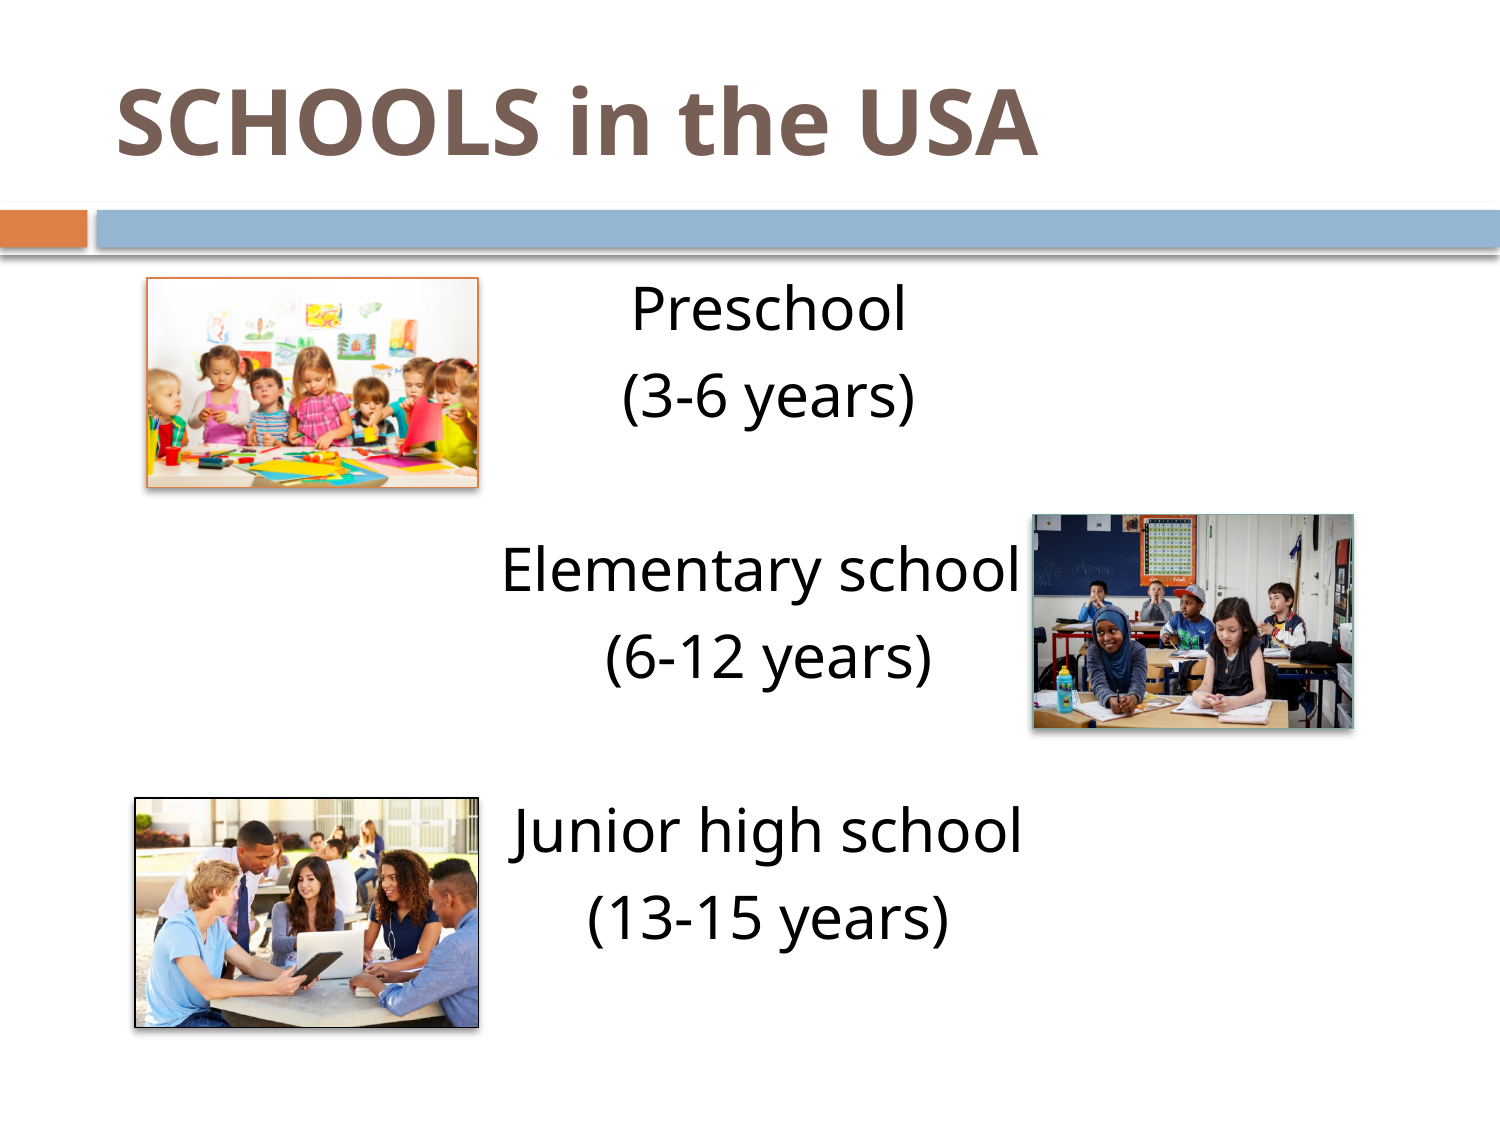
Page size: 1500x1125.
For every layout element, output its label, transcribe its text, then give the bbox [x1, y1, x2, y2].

list Preschool (3-6 years) Elementary school (6-12 years) Junior high school (13-15 years) [100, 262, 1438, 1000]
picture [147, 278, 478, 487]
title SCHOOLS in the USA [100, 37, 1438, 200]
picture [135, 798, 478, 1028]
picture [1033, 514, 1353, 728]
